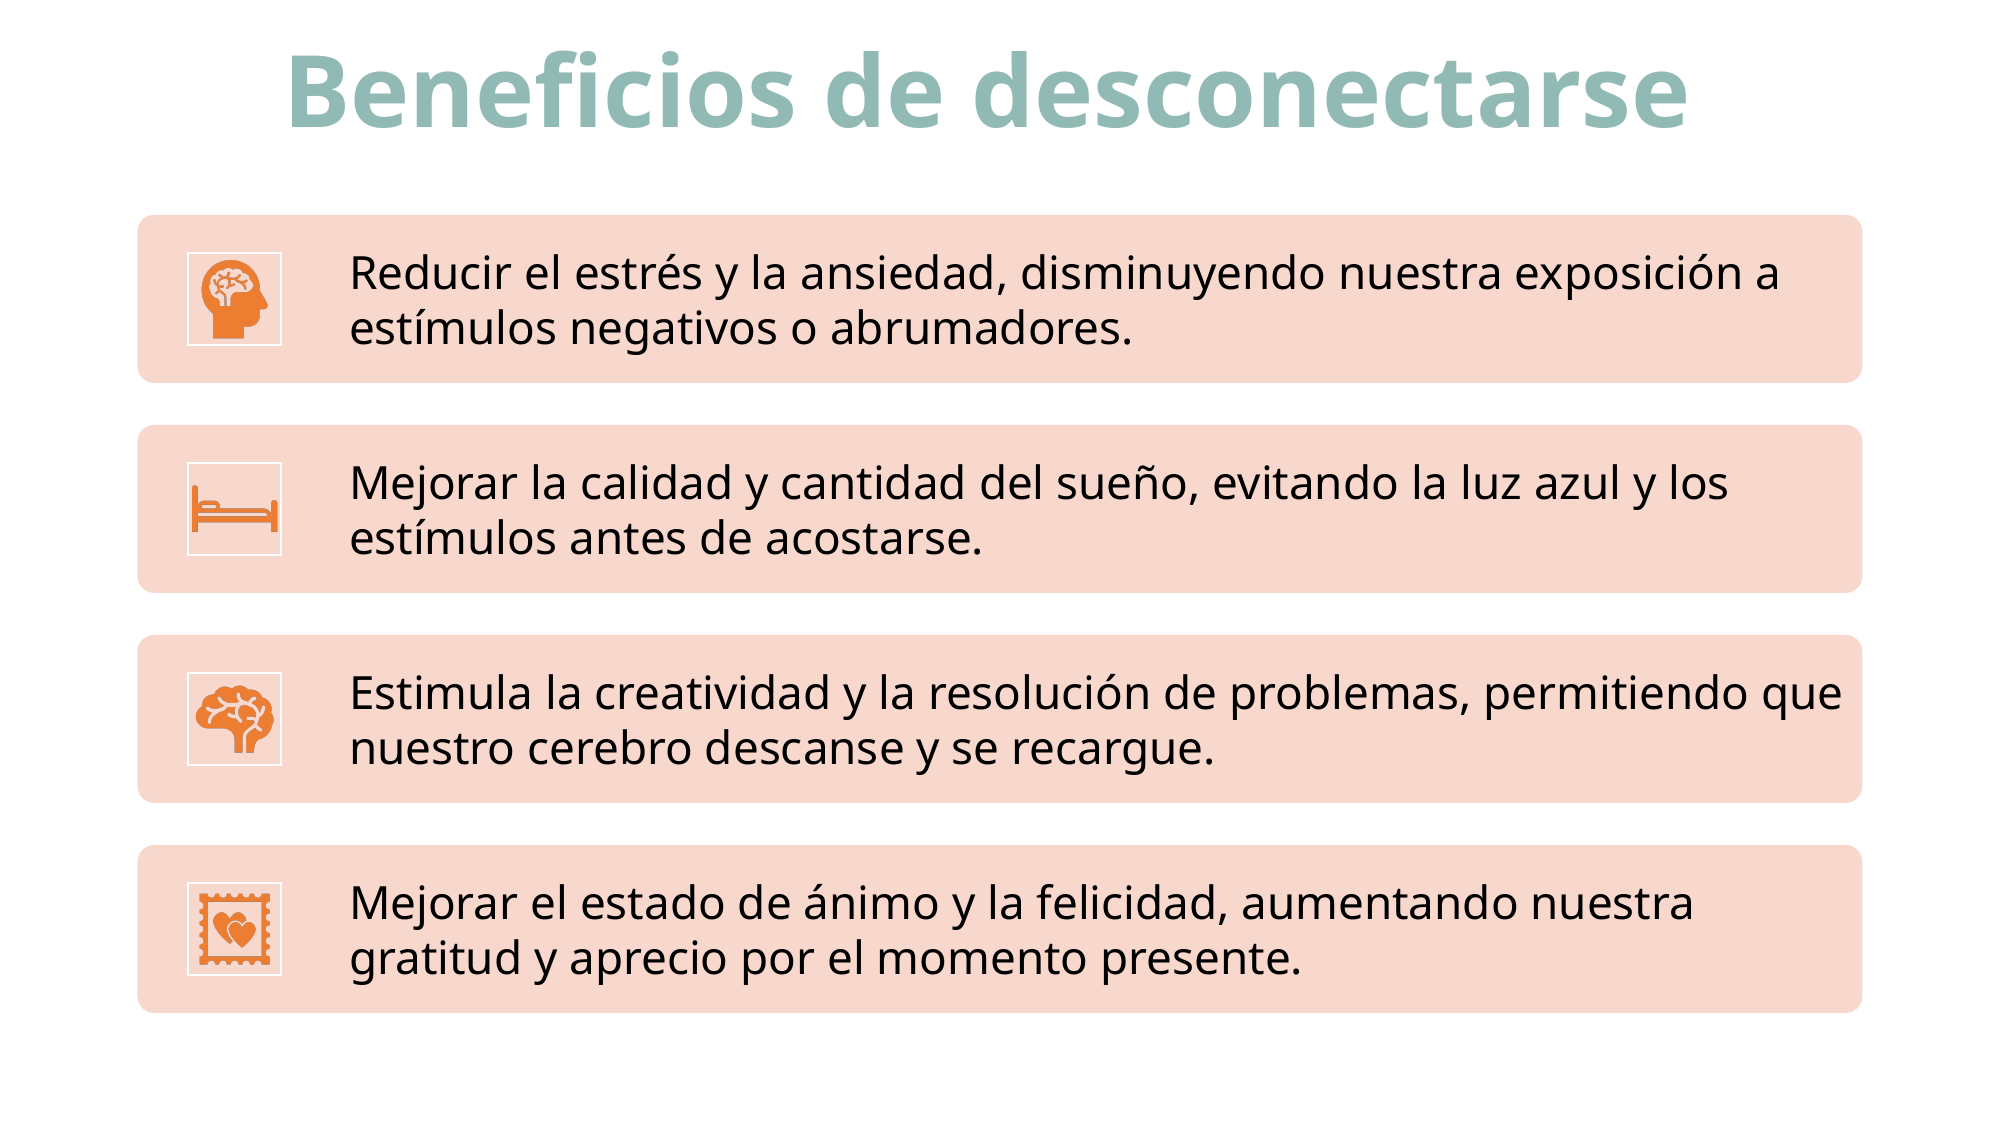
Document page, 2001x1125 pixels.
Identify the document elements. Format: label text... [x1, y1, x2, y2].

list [137, 214, 1863, 1014]
title Beneficios de desconectarse [113, 30, 1863, 161]
